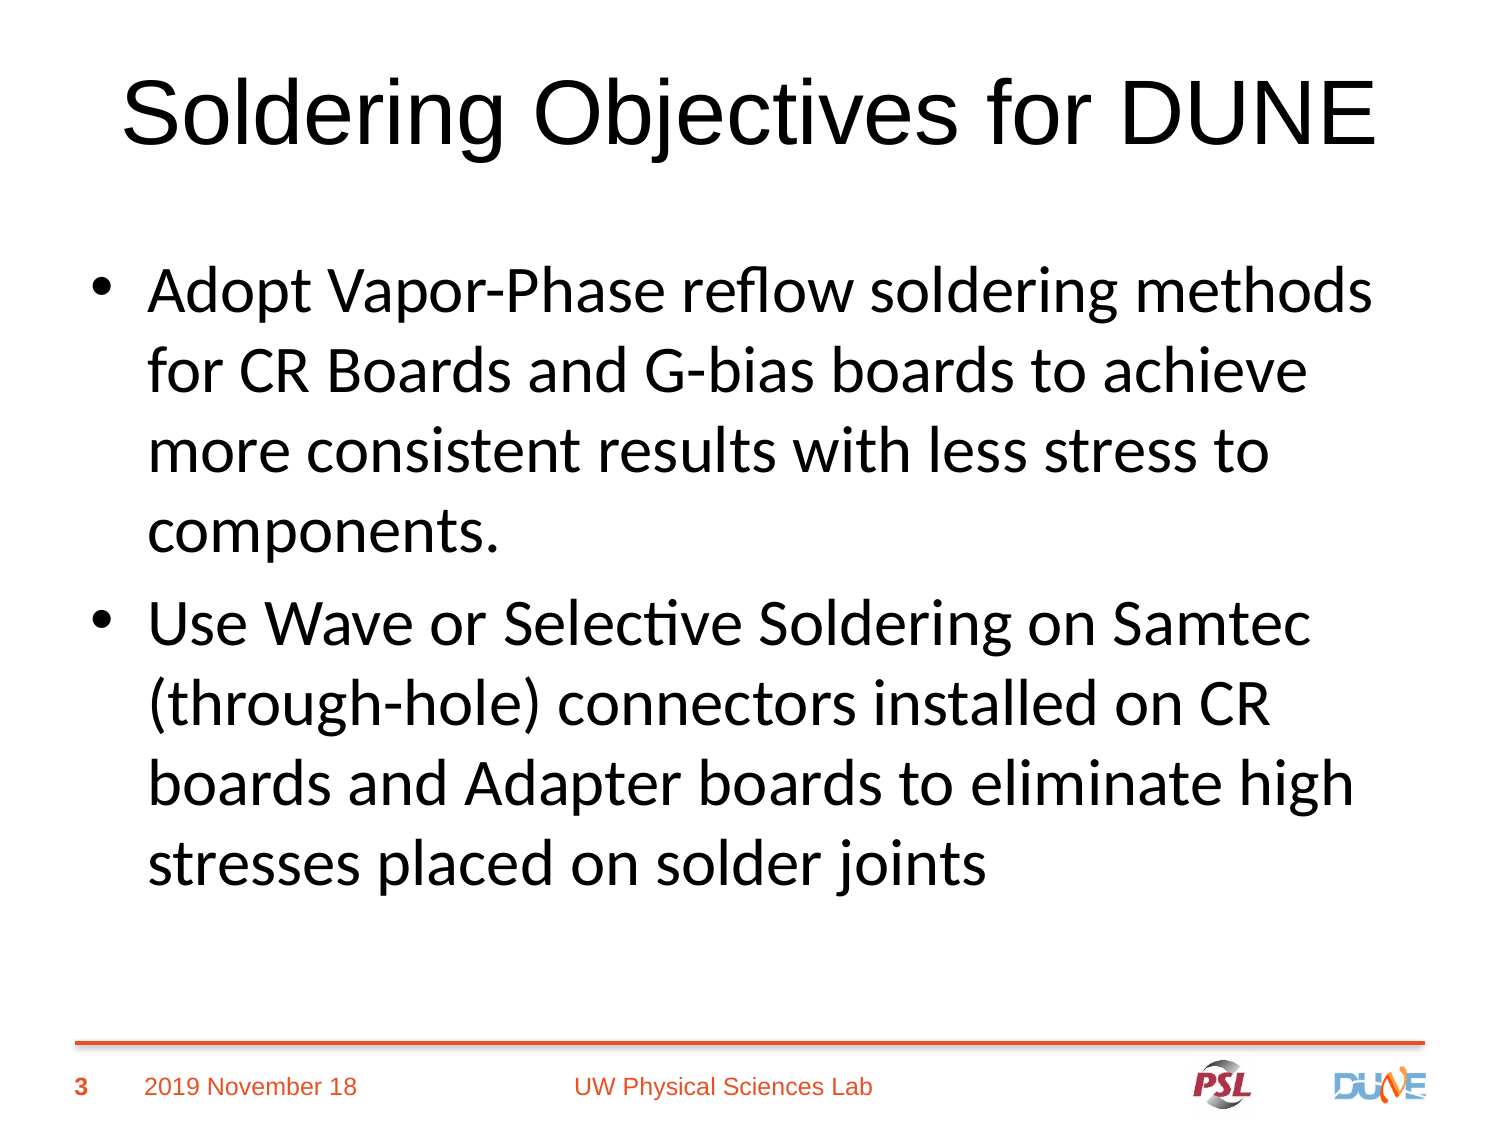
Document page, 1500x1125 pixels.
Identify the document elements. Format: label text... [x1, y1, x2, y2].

picture [1333, 1064, 1427, 1104]
text_box Soldering Objectives for DUNE [74, 45, 1425, 233]
text_box Adopt Vapor-Phase reflow soldering methods for CR Boards and G-bias boards to achieve more consistent results with less stress to components. Use Wave or Selective Soldering on Samtec (through-hole) connectors installed on CR boards and Adapter boards to eliminate high stresses placed on solder joints [75, 238, 1401, 906]
slide_number 3 [74, 1074, 145, 1101]
picture [1190, 1052, 1254, 1116]
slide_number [145, 1074, 377, 1101]
footer UW Physical Sciences Lab [560, 1050, 940, 1100]
